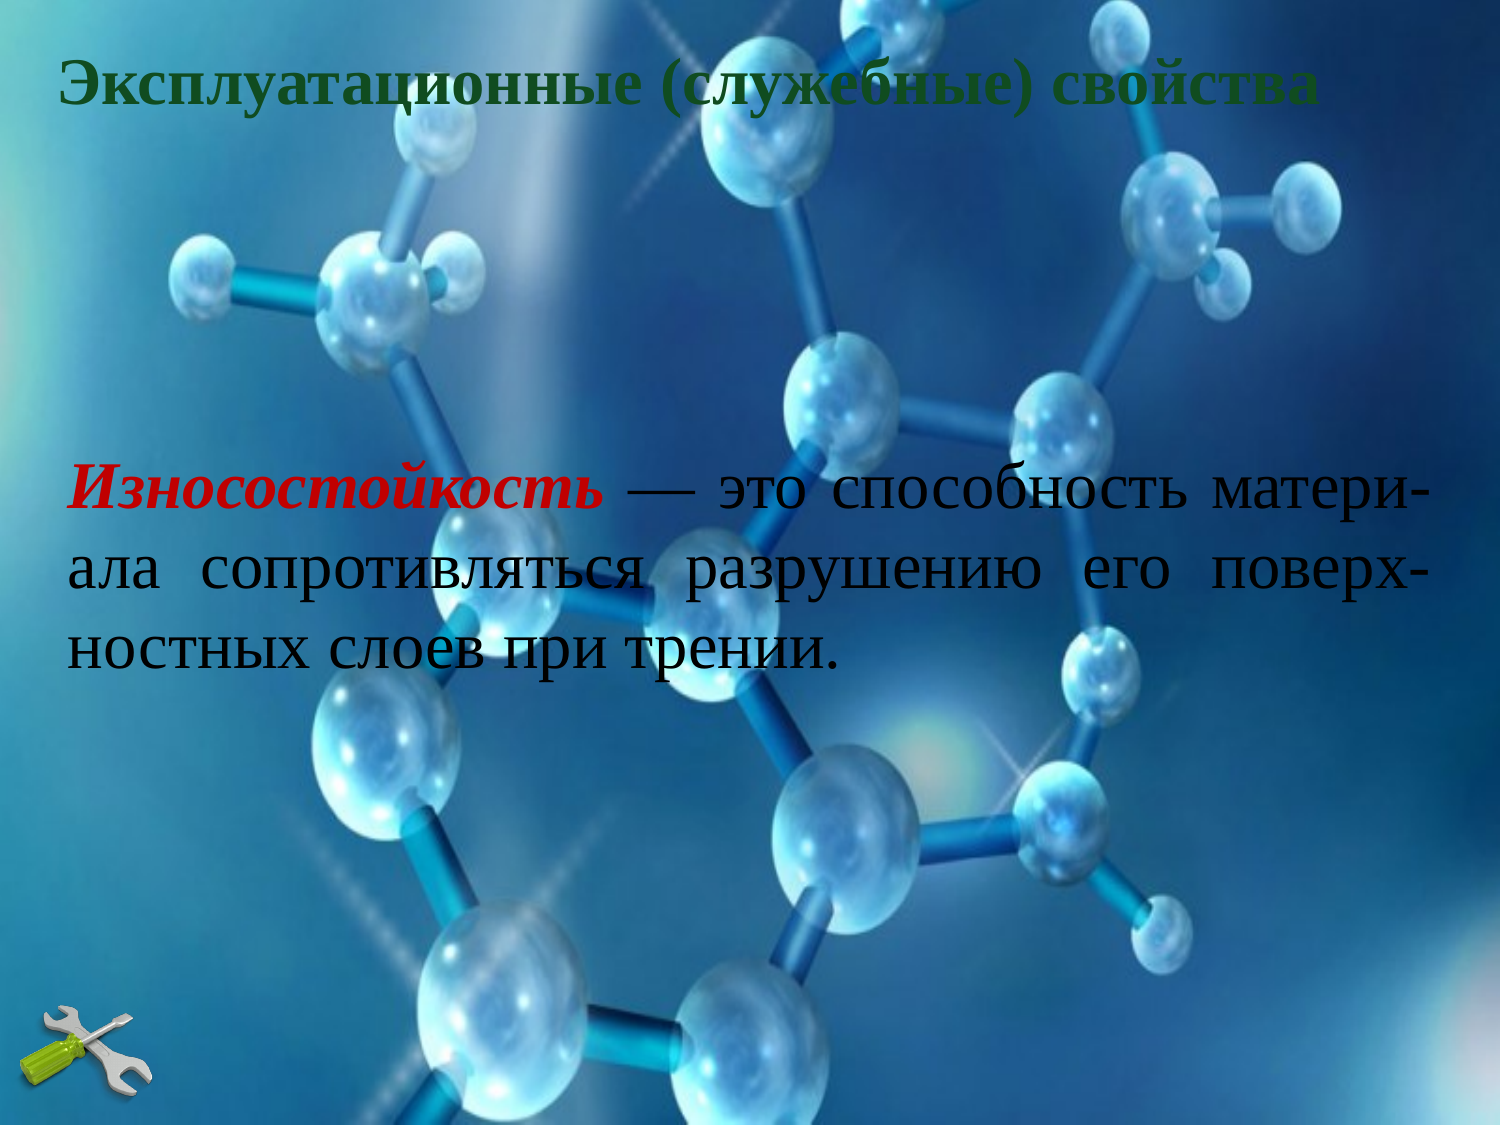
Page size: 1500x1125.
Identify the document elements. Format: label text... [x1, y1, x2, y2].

picture [0, 0, 1500, 1125]
text_box Эксплуатационные (служебные) свойства [41, 30, 1436, 126]
text_box Износостойкость — это способность матери-ала сопротивляться разрушению его поверх-ностных слоев при трении. [53, 434, 1447, 690]
